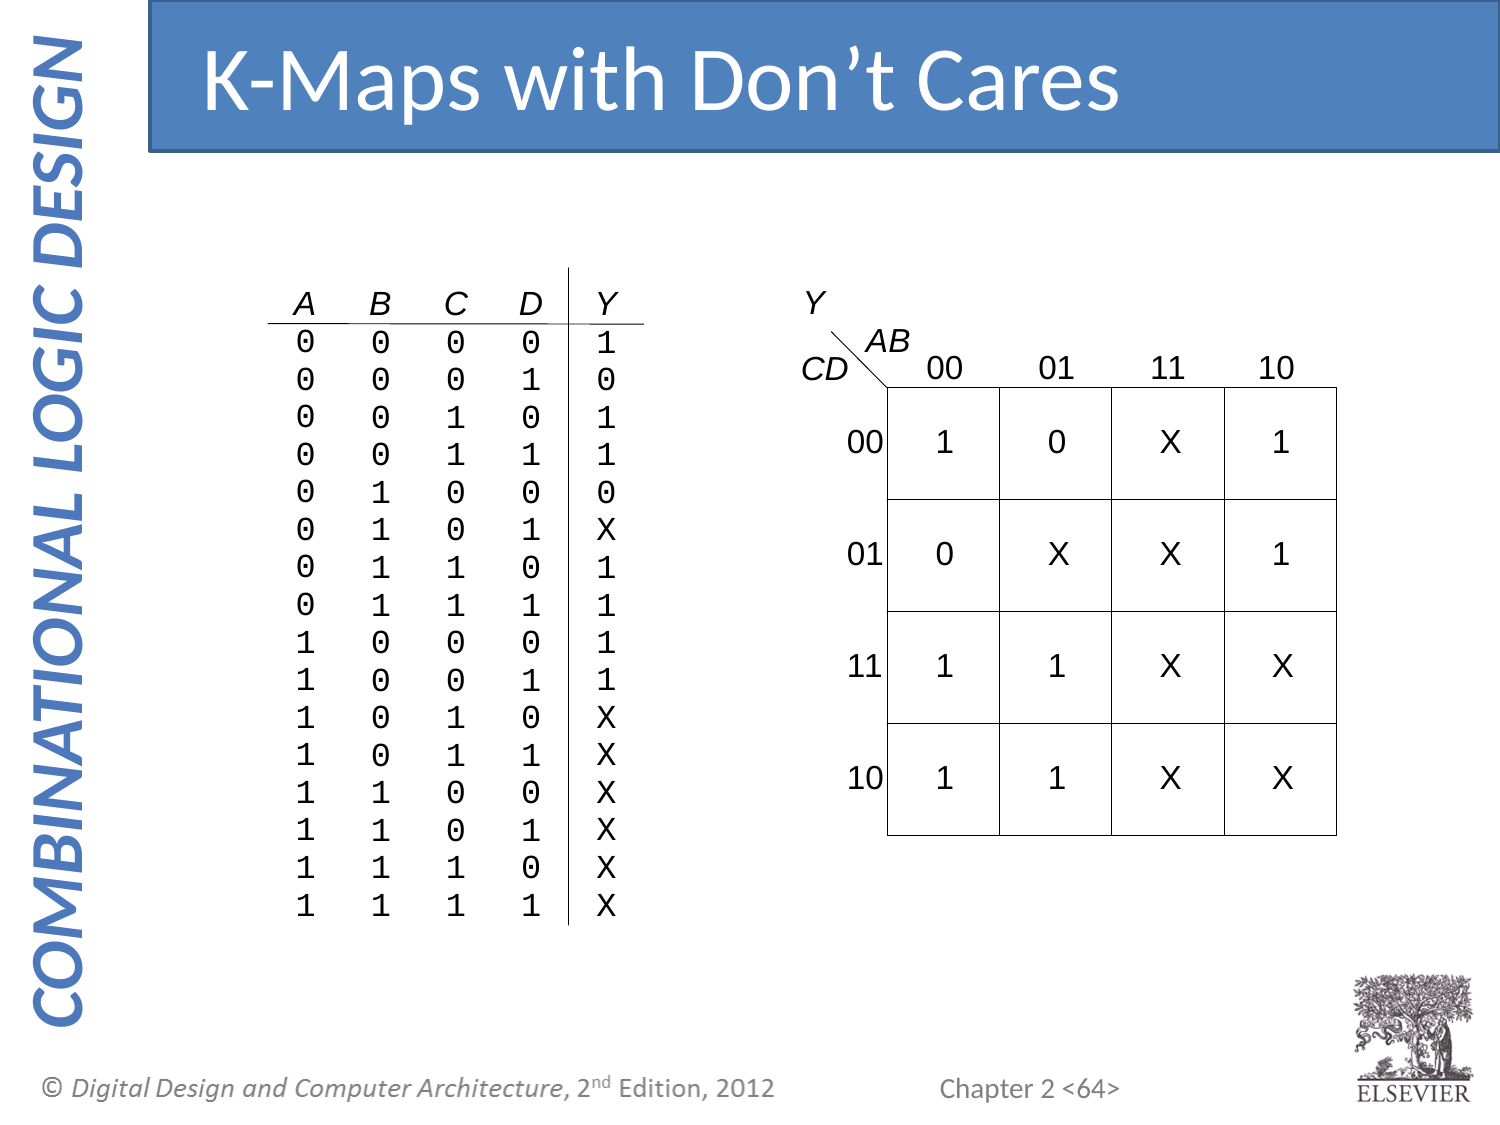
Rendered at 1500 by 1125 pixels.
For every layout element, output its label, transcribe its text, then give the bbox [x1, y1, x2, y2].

picture [0, 0, 1500, 1125]
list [262, 262, 651, 951]
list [774, 274, 1342, 926]
text_box K-Maps with Don’t Cares [187, 11, 1488, 136]
